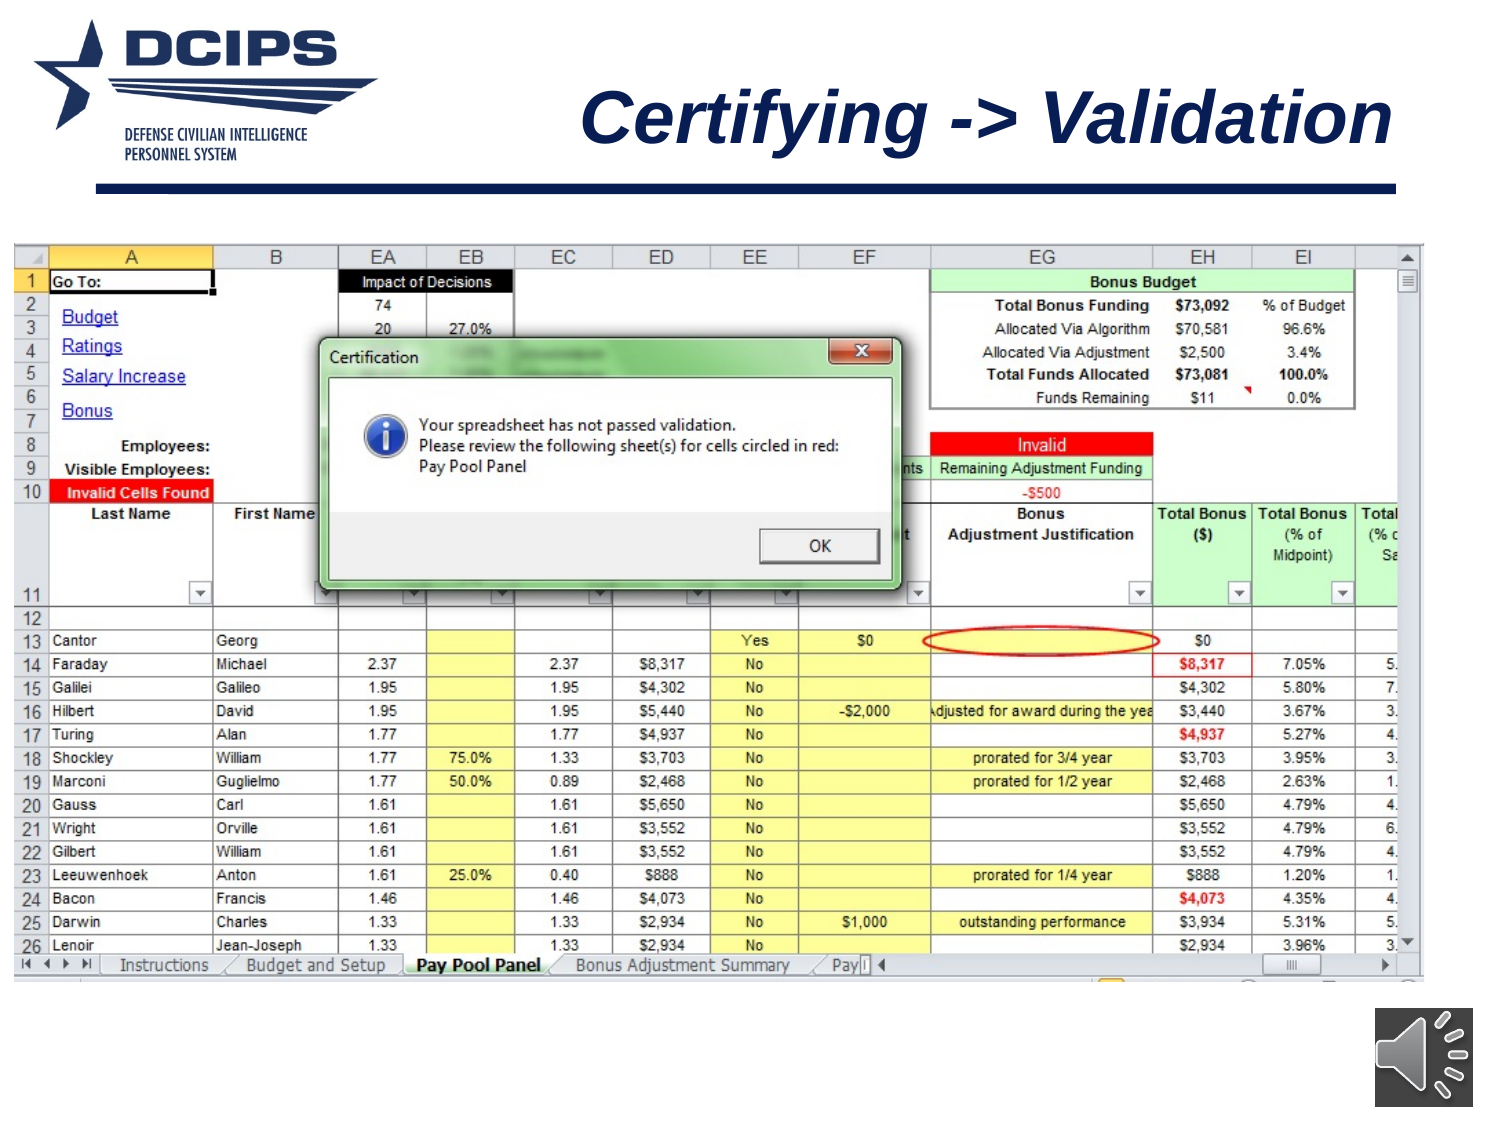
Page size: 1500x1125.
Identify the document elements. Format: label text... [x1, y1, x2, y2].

title Certifying -> Validation [160, 24, 1411, 168]
picture [0, 2, 426, 181]
picture [1373, 1007, 1475, 1108]
picture [13, 243, 1425, 982]
